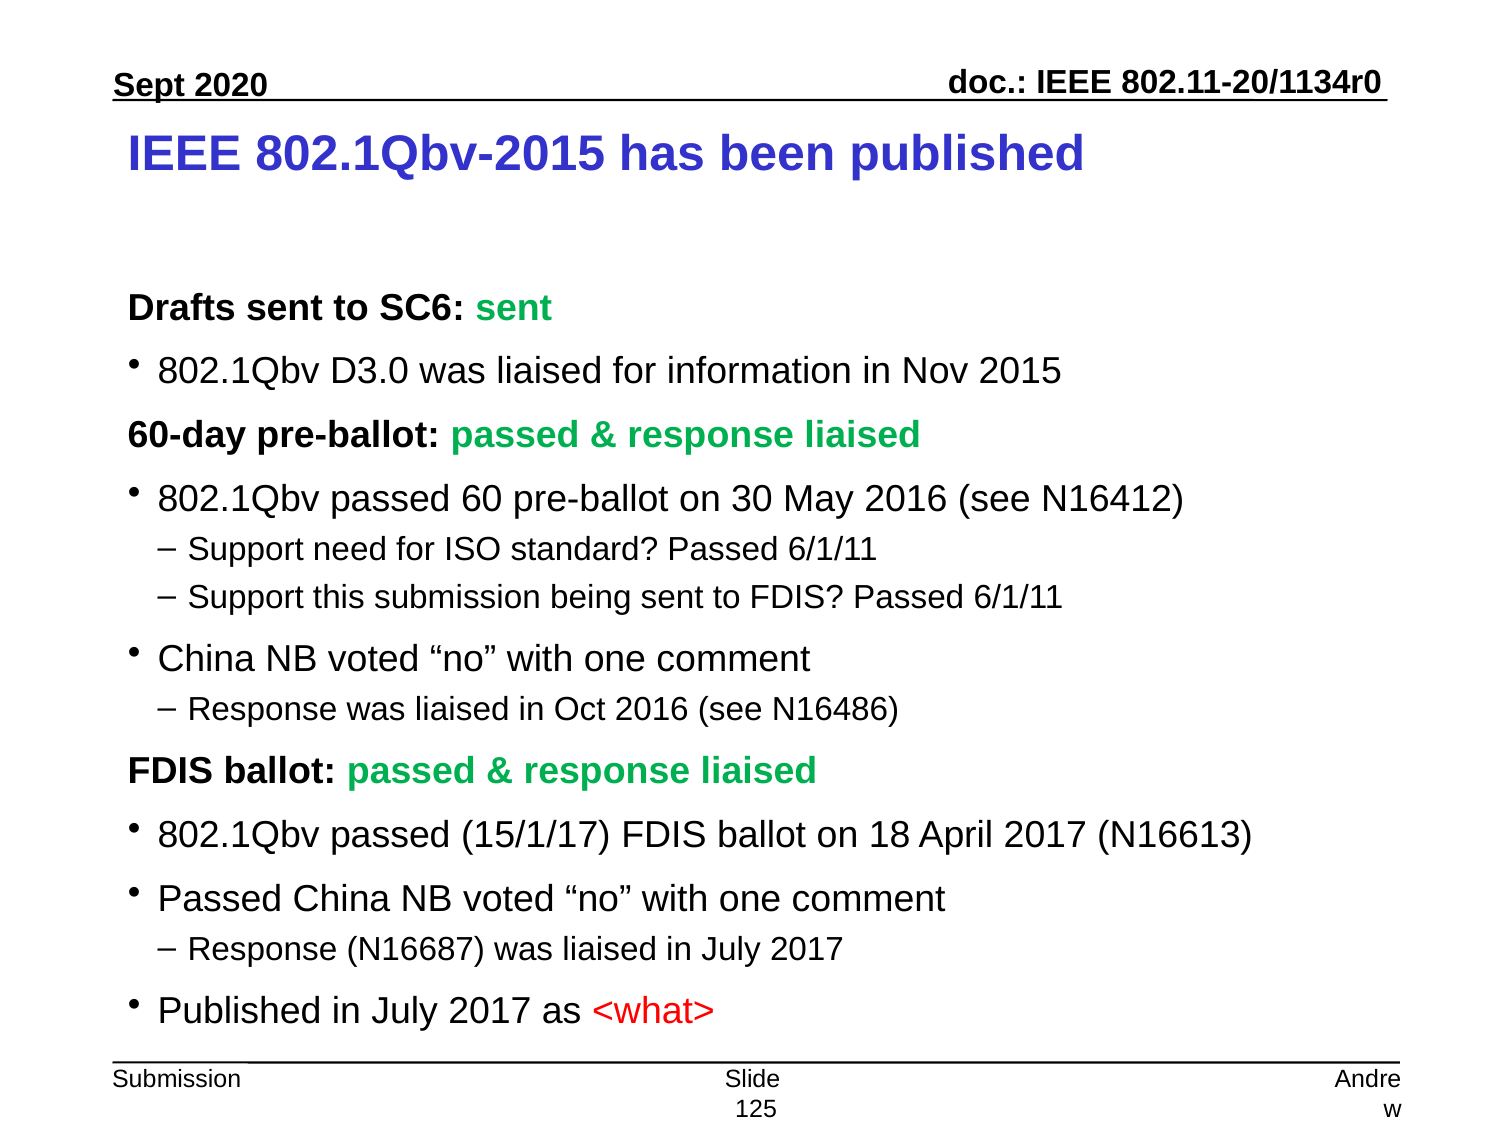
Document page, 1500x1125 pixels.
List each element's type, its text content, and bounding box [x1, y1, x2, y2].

list Drafts sent to SC6: sent 802.1Qbv D3.0 was liaised for information in Nov 2015 60-day pre-ballot: passed & response liaised 802.1Qbv passed 60 pre-ballot on 30 May 2016 (see N16412) Support need for ISO standard? Passed 6/1/11 Support this submission being sent to FDIS? Passed 6/1/11 China NB voted “no” with one comment Response was liaised in Oct 2016 (see N16486) FDIS ballot: passed & response liaised 802.1Qbv passed (15/1/17) FDIS ballot on 18 April 2017 (N16613) Passed China NB voted “no” with one comment Response (N16687) was liaised in July 2017 Published in July 2017 as <what> [112, 275, 1388, 950]
slide_number Slide 125 [709, 1061, 803, 1093]
title IEEE 802.1Qbv-2015 has been published [112, 112, 1388, 275]
footer Andrew Myles, Cisco [1320, 1061, 1402, 1093]
